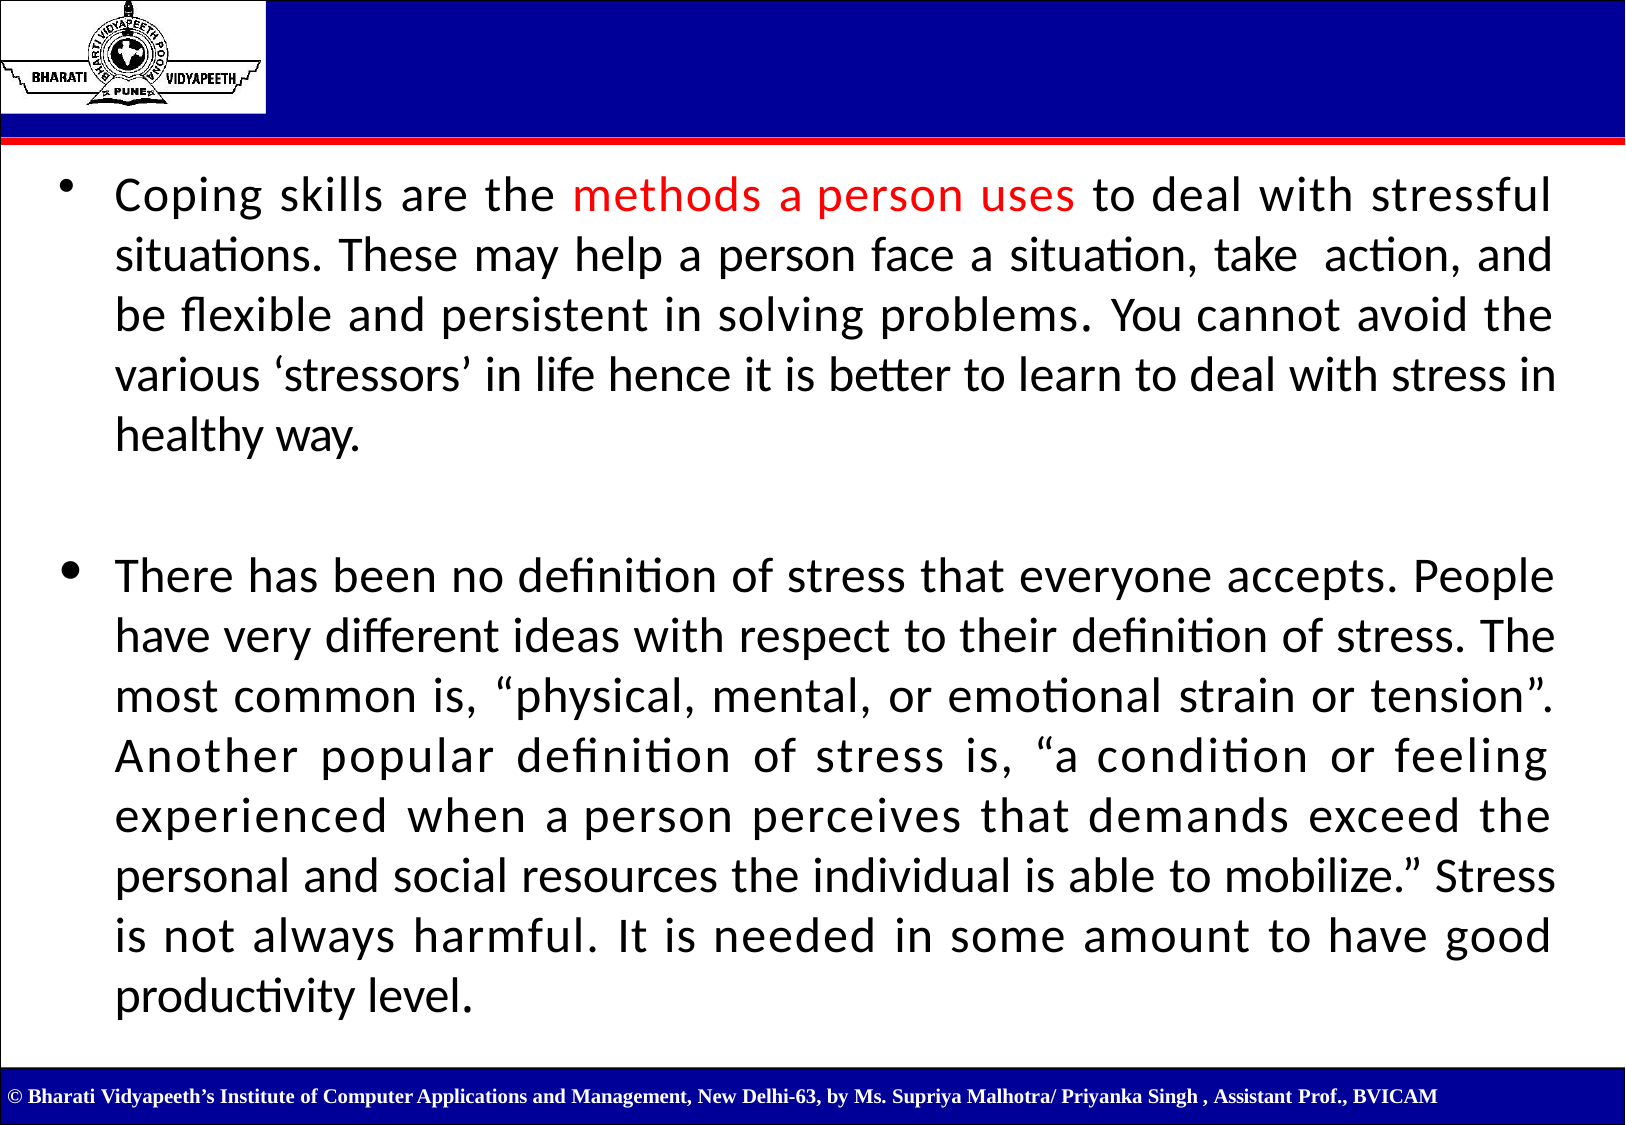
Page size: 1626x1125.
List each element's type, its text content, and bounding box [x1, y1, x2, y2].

footer © Bharati Vidyapeeth’s Institute of Computer Applications and Management, New Delhi-63, by Ms. Supriya Malhotra/ Priyanka Singh , Assistant Prof., BVICAM [5, 1082, 1527, 1125]
text_box [0, 0, 1625, 1125]
